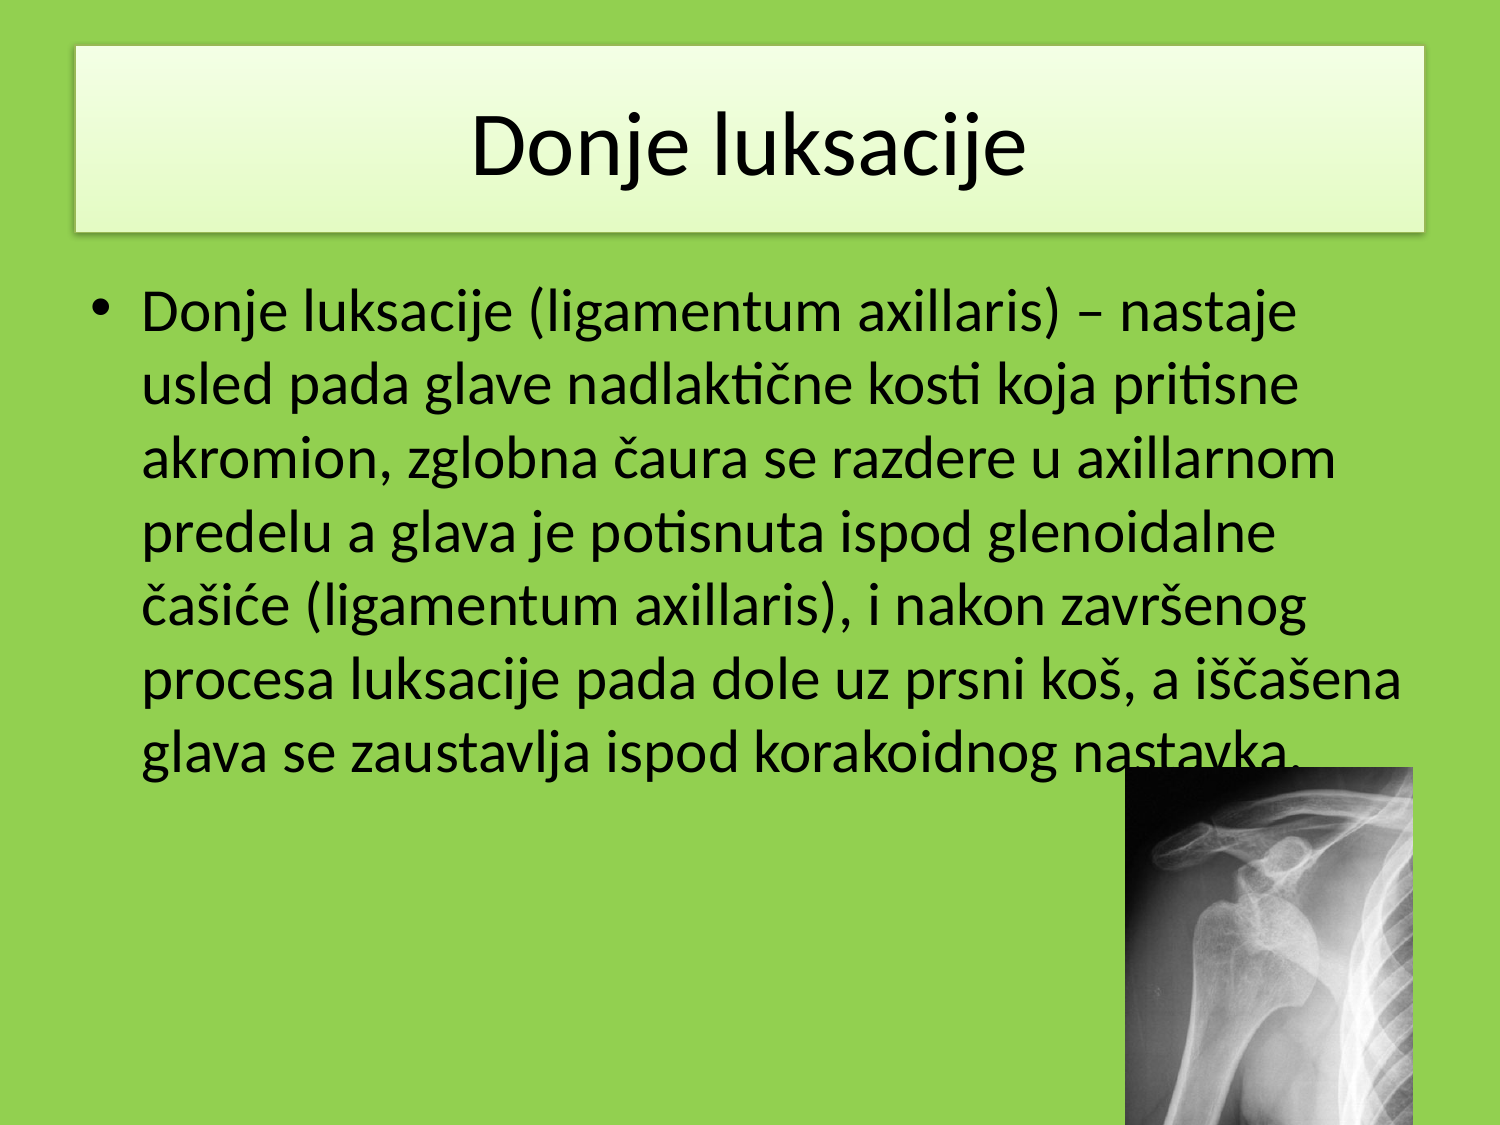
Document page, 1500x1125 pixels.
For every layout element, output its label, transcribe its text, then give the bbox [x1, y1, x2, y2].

list Donje luksacije (ligamentum axillaris) – nastaje usled pada glave nadlaktične kosti koja pritisne akromion, zglobna čaura se razdere u axillarnom predelu a glava je potisnuta ispod glenoidalne čašiće (ligamentum axillaris), i nakon završenog procesa luksacije pada dole uz prsni koš, a iščašena glava se zaustavlja ispod korakoidnog nastavka. [75, 262, 1425, 1005]
picture [1124, 767, 1413, 1125]
title Donje luksacije [74, 44, 1426, 233]
